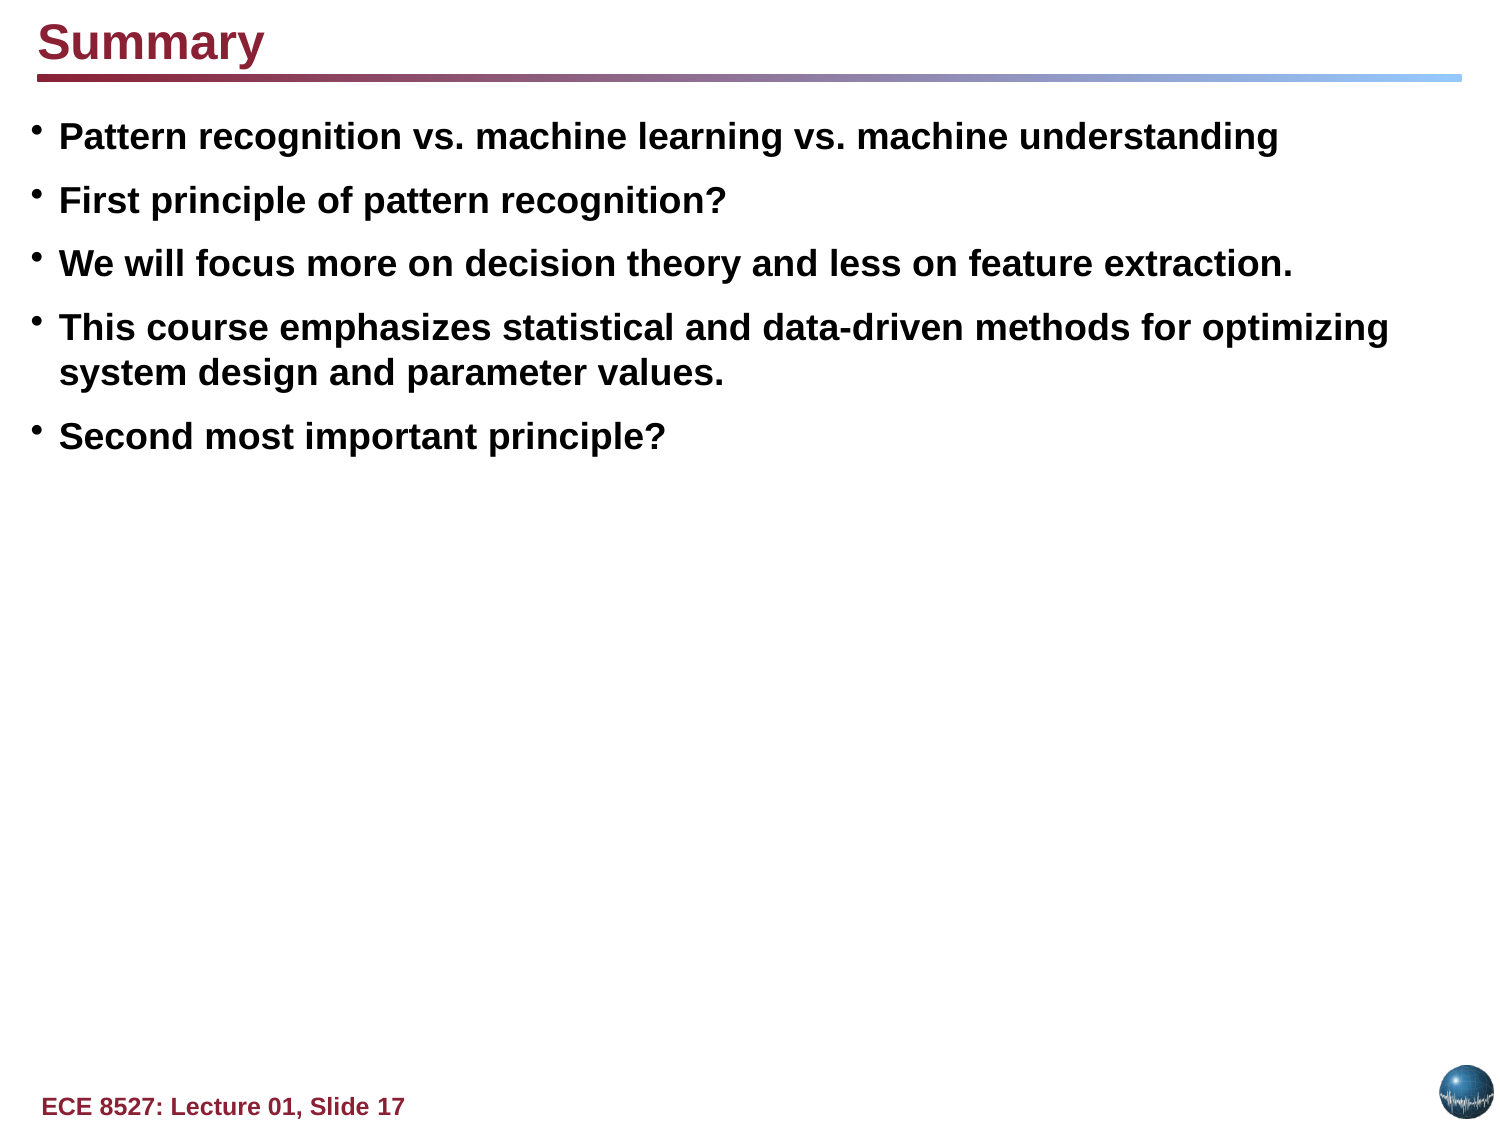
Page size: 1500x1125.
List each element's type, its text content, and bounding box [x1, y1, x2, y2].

picture [1439, 1065, 1494, 1119]
text_box Summary [37, 9, 1163, 70]
text_box Pattern recognition vs. machine learning vs. machine understanding First principle of pattern recognition? We will focus more on decision theory and less on feature extraction. This course emphasizes statistical and data-driven methods for optimizing system design and parameter values. Second most important principle? [30, 111, 1456, 458]
